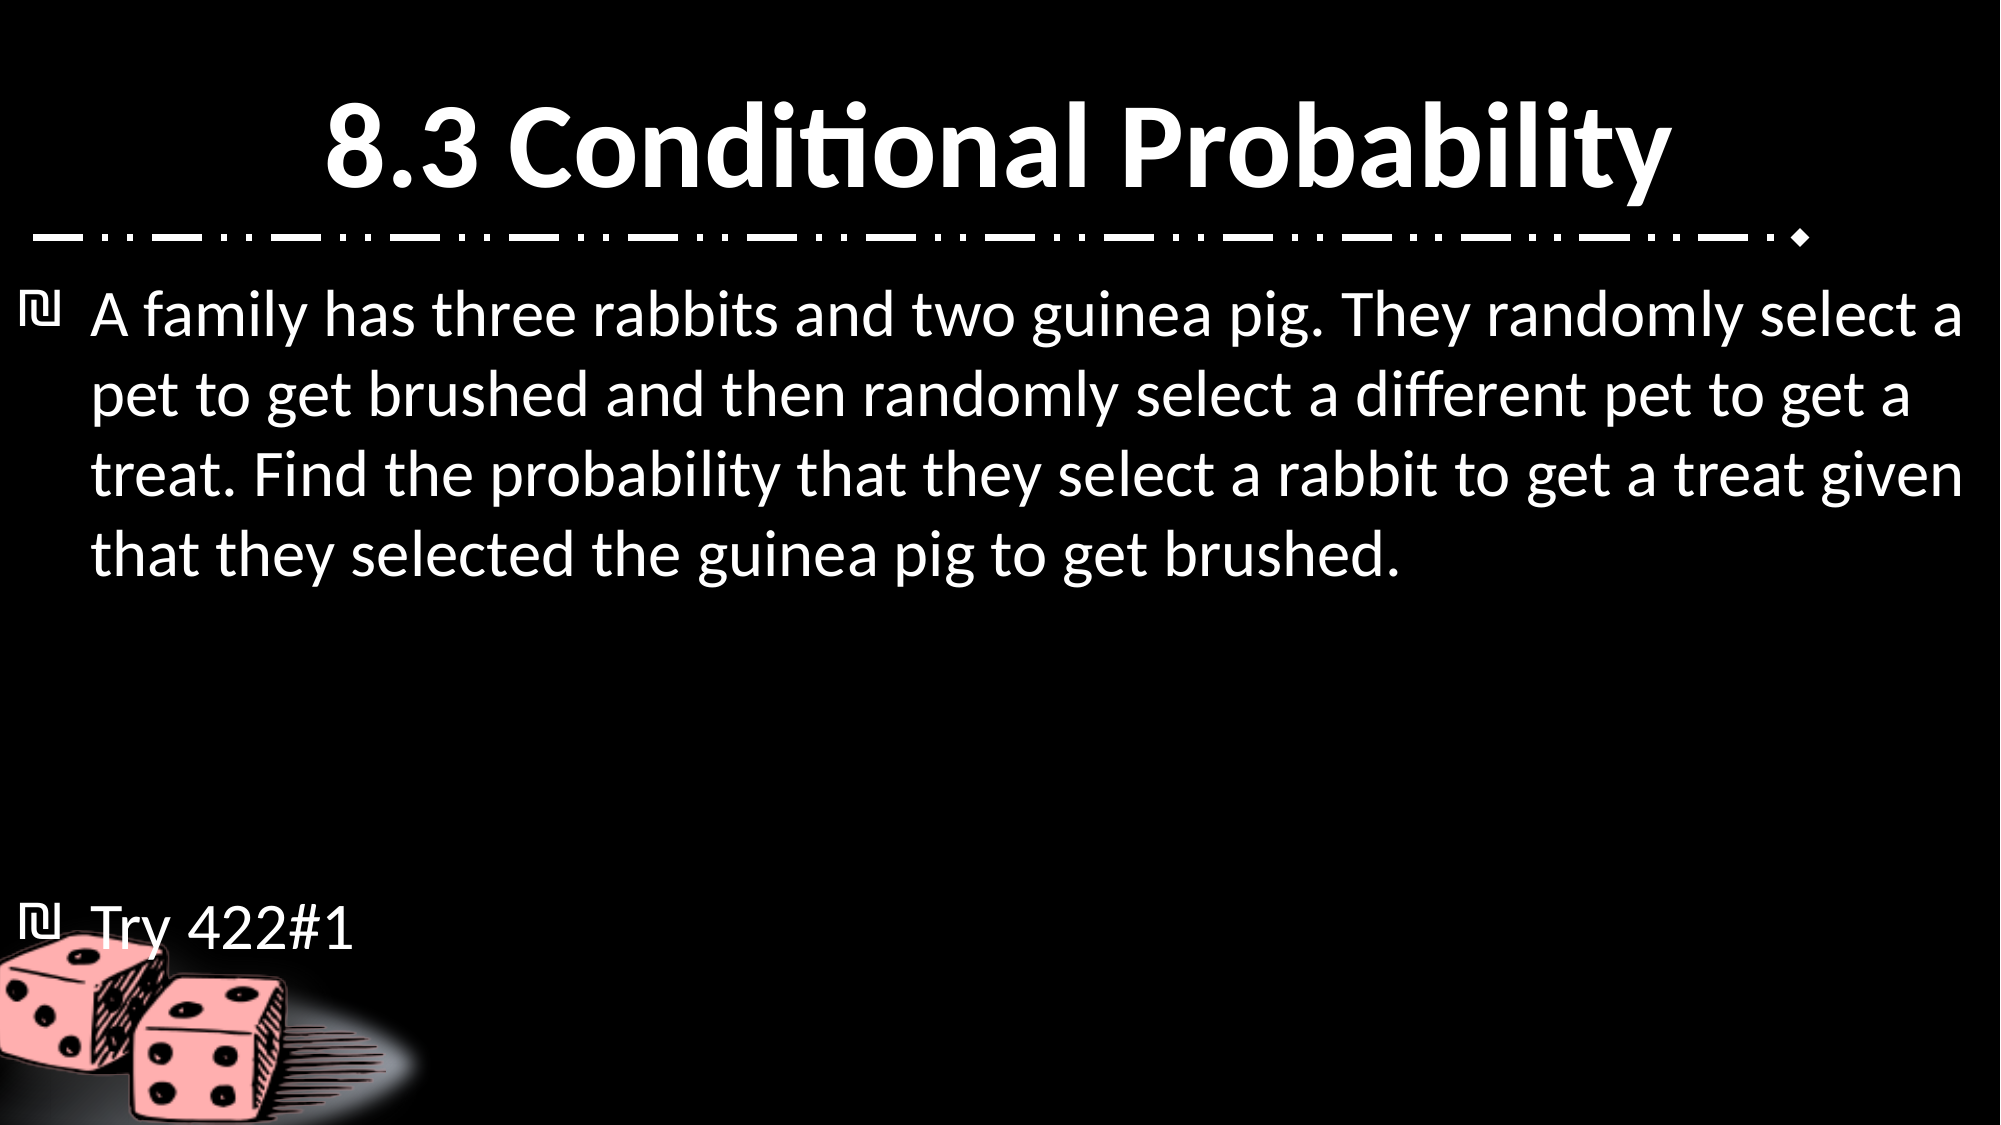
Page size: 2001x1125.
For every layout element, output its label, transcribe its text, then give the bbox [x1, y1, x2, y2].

list A family has three rabbits and two guinea pig. They randomly select a pet to get brushed and then randomly select a different pet to get a treat. Find the probability that they select a rabbit to get a treat given that they selected the guinea pig to get brushed. Try 422#1 [0, 262, 2000, 1005]
title 8.3 Conditional Probability [0, 45, 2000, 233]
